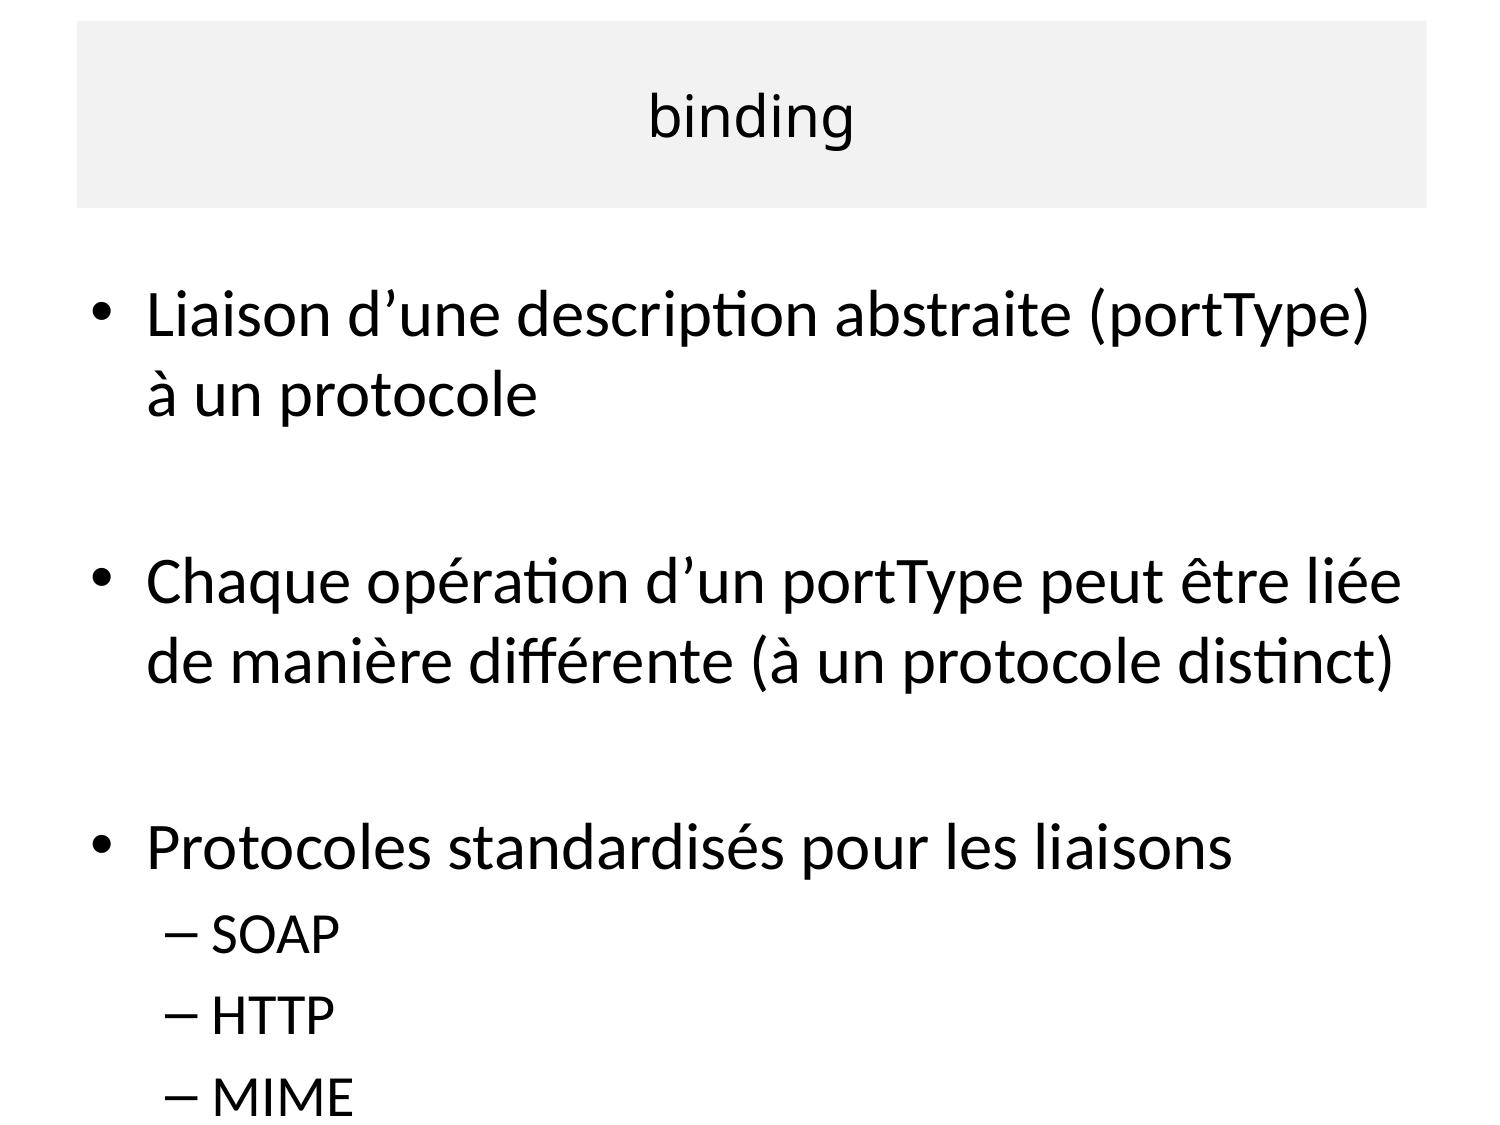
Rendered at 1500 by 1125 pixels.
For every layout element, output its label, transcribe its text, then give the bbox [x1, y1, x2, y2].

list Liaison d’une description abstraite (portType) à un protocole Chaque opération d’un portType peut être liée de manière différente (à un protocole distinct) Protocoles standardisés pour les liaisons SOAP HTTP MIME [75, 262, 1425, 1005]
title binding [76, 20, 1427, 209]
